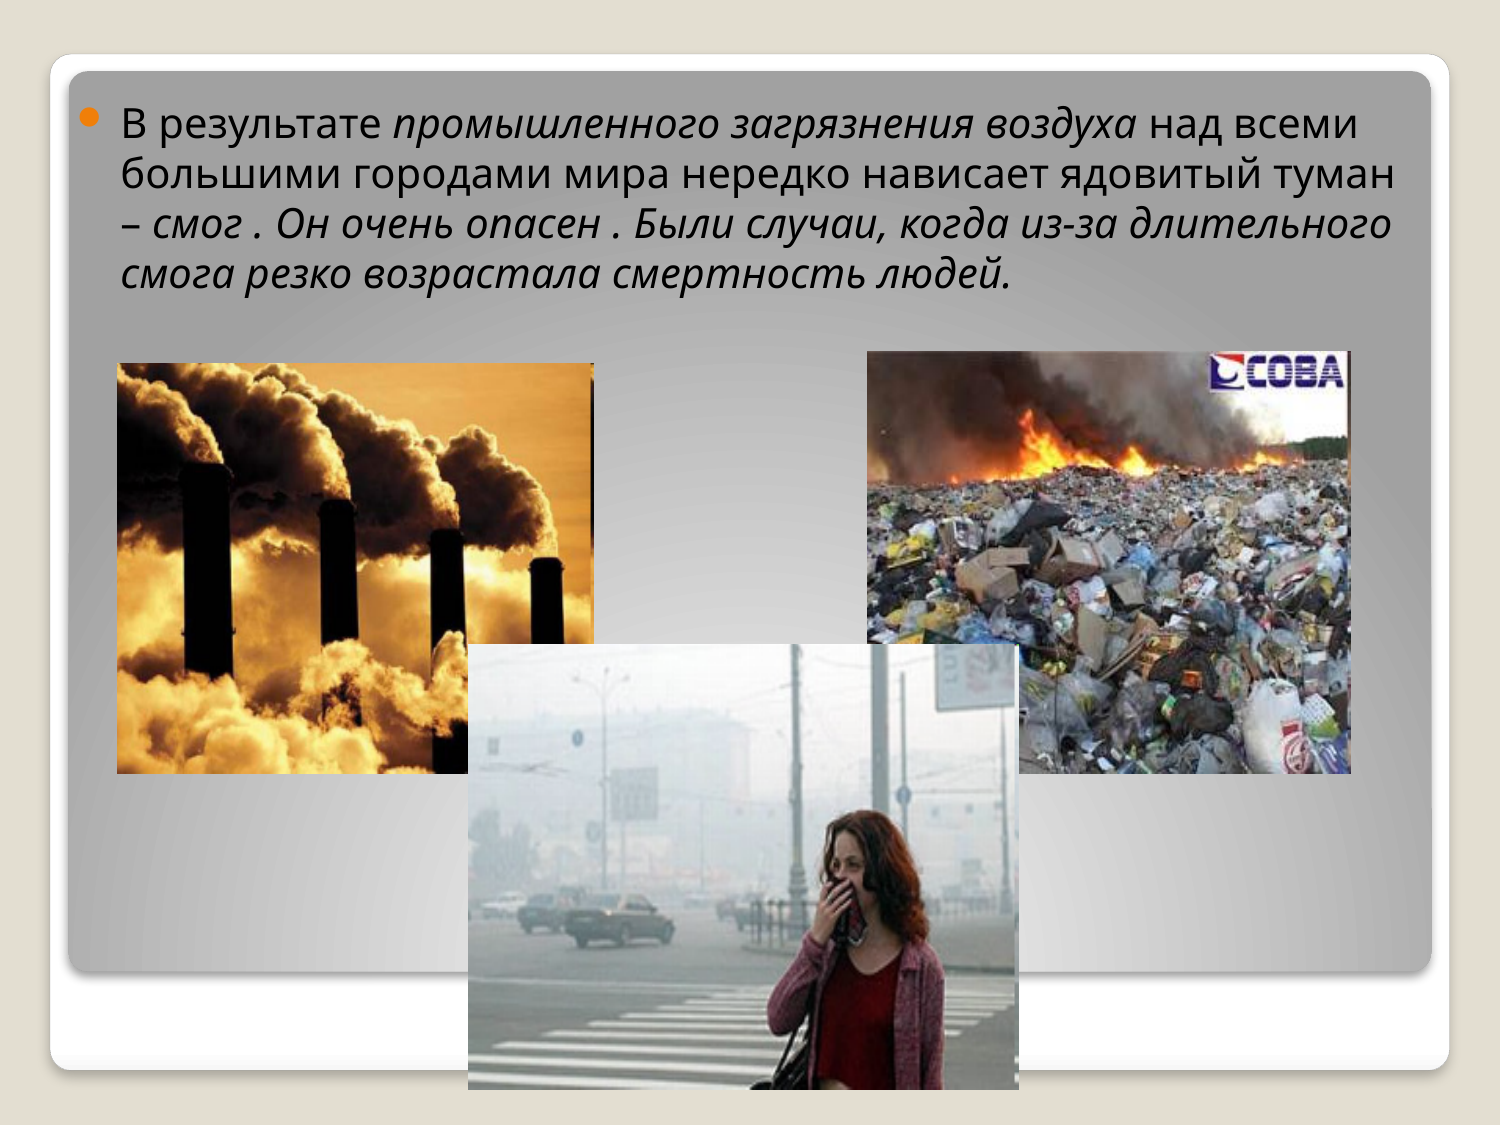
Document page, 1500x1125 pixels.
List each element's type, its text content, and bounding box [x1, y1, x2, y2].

picture [116, 351, 1351, 1091]
list В результате промышленного загрязнения воздуха над всеми большими городами мира нередко нависает ядовитый туман – смог . Он очень опасен . Были случаи, когда из-за длительного смога резко возрастала смертность людей. [46, 82, 1425, 387]
